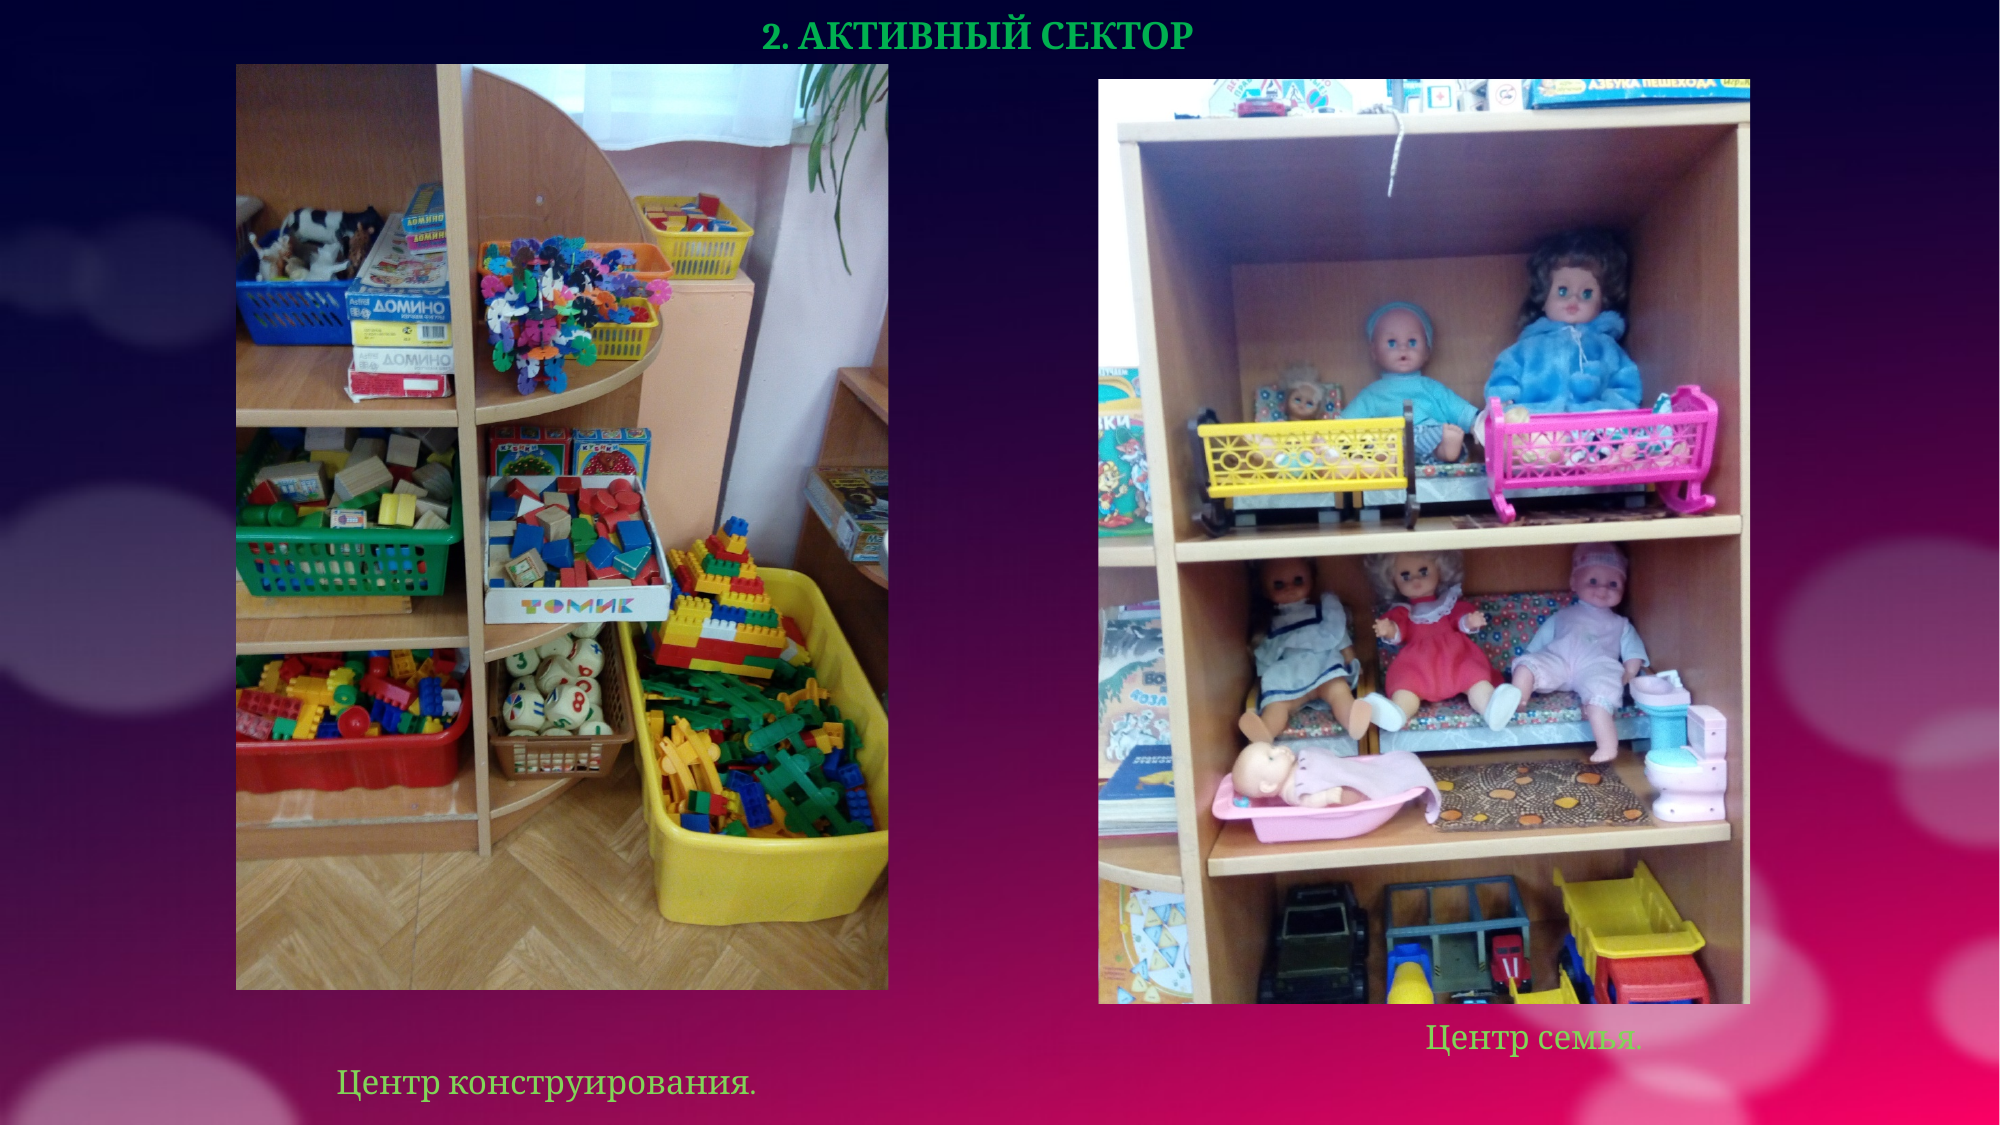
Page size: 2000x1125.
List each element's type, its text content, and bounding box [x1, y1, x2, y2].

text_box Центр семья. [1281, 1008, 1794, 1109]
picture [0, 0, 2000, 1125]
text_box 2. АКТИВНЫЙ СЕКТОР [645, 7, 1311, 65]
text_box Центр конструирования. [163, 973, 929, 1109]
